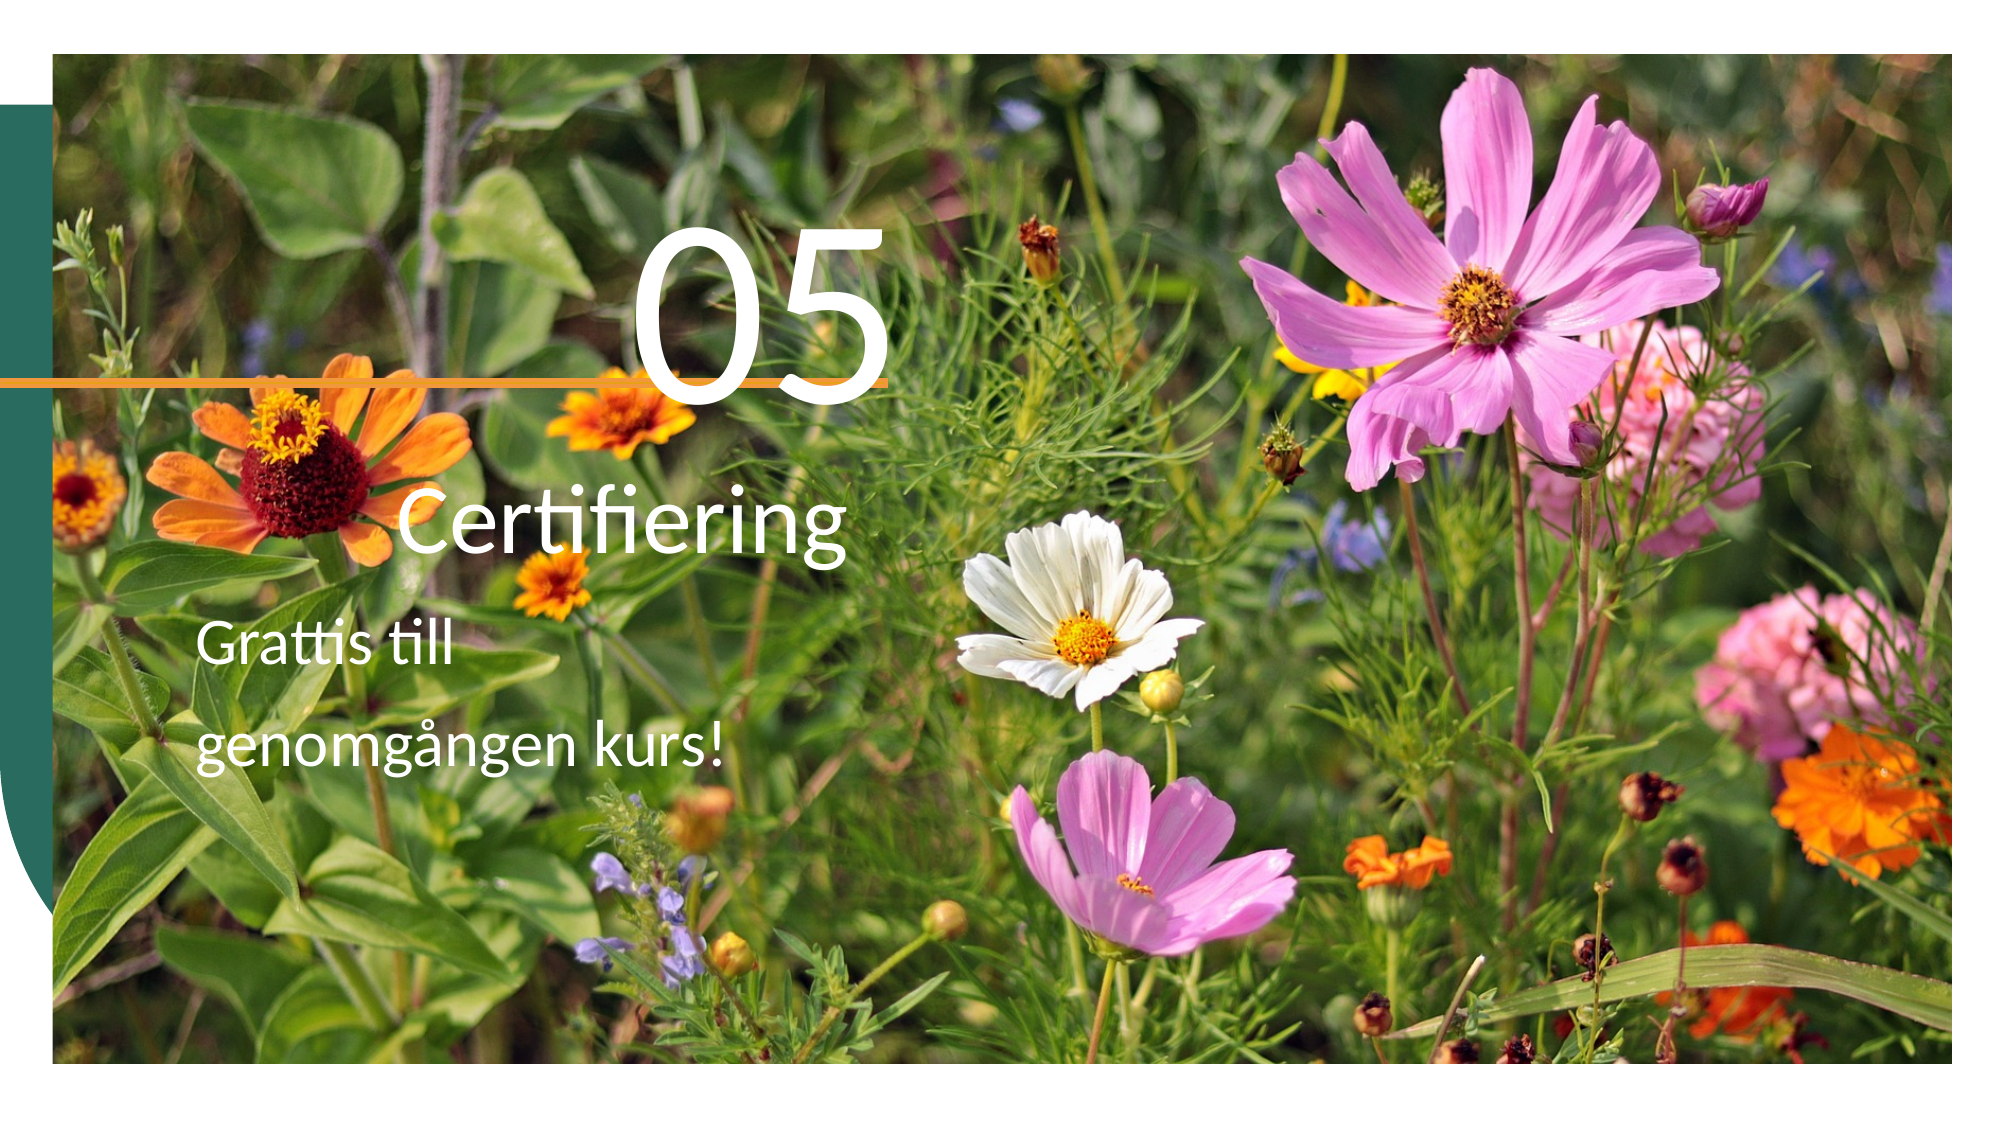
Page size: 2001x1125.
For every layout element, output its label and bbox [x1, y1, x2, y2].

text_box [0, 380, 47, 387]
picture [52, 54, 1953, 1064]
